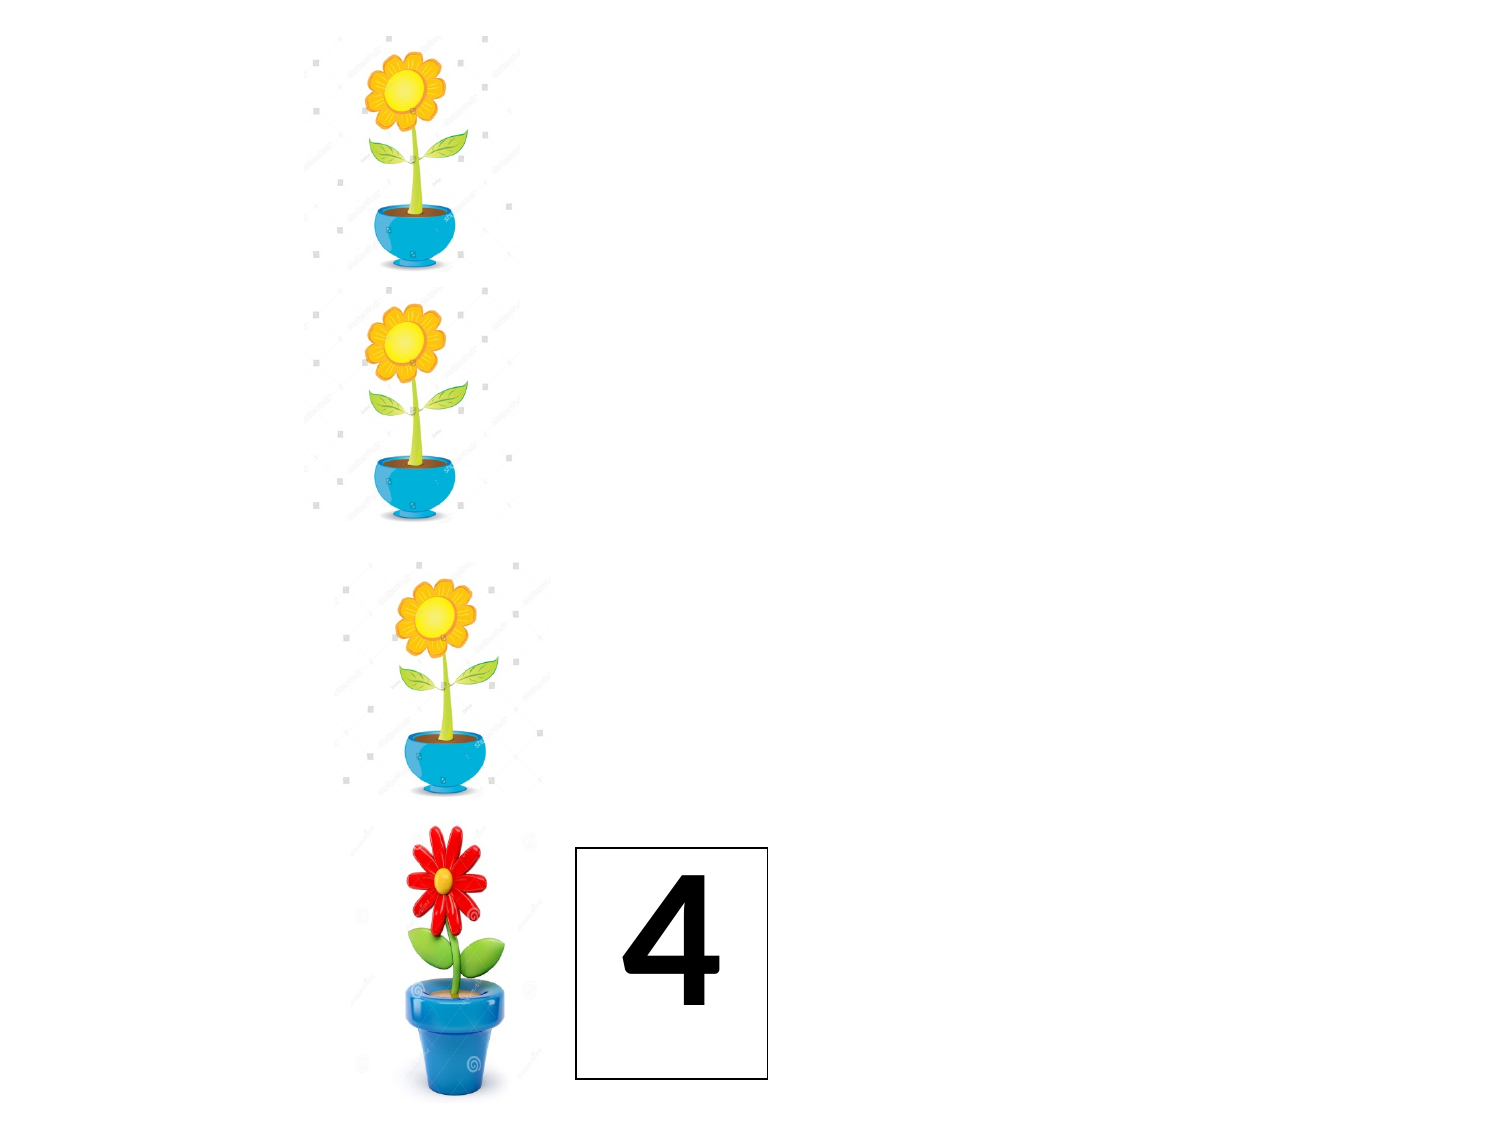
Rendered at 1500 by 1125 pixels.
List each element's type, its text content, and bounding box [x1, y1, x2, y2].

picture [303, 287, 520, 524]
table_header 4 [579, 849, 767, 1078]
picture [303, 35, 520, 272]
picture [334, 562, 576, 1103]
